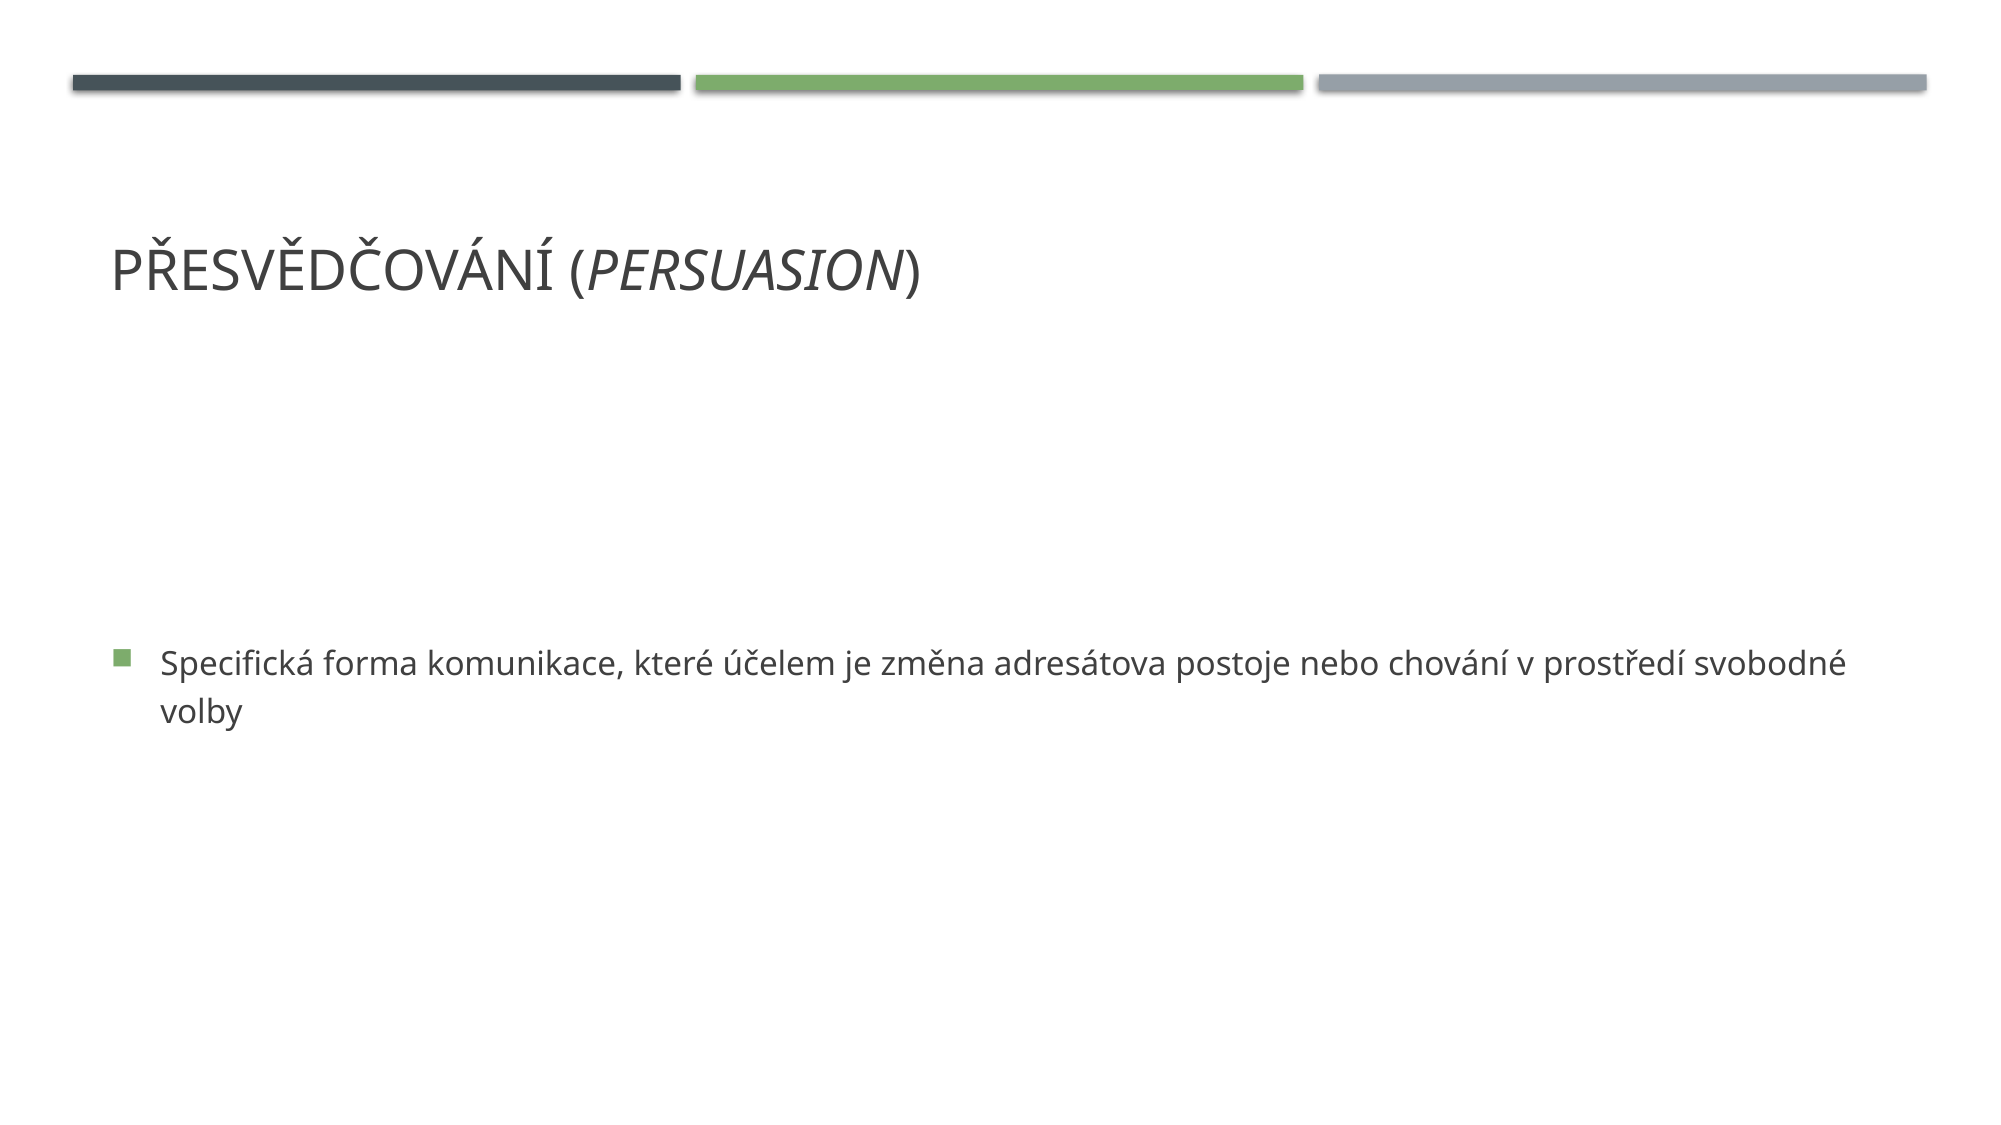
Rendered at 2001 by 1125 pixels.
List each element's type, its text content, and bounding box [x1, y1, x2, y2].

title Přesvědčování (persuasion) [95, 115, 1905, 311]
list Specifická forma komunikace, které účelem je změna adresátova postoje nebo chování v prostředí svobodné volby [95, 383, 1905, 981]
